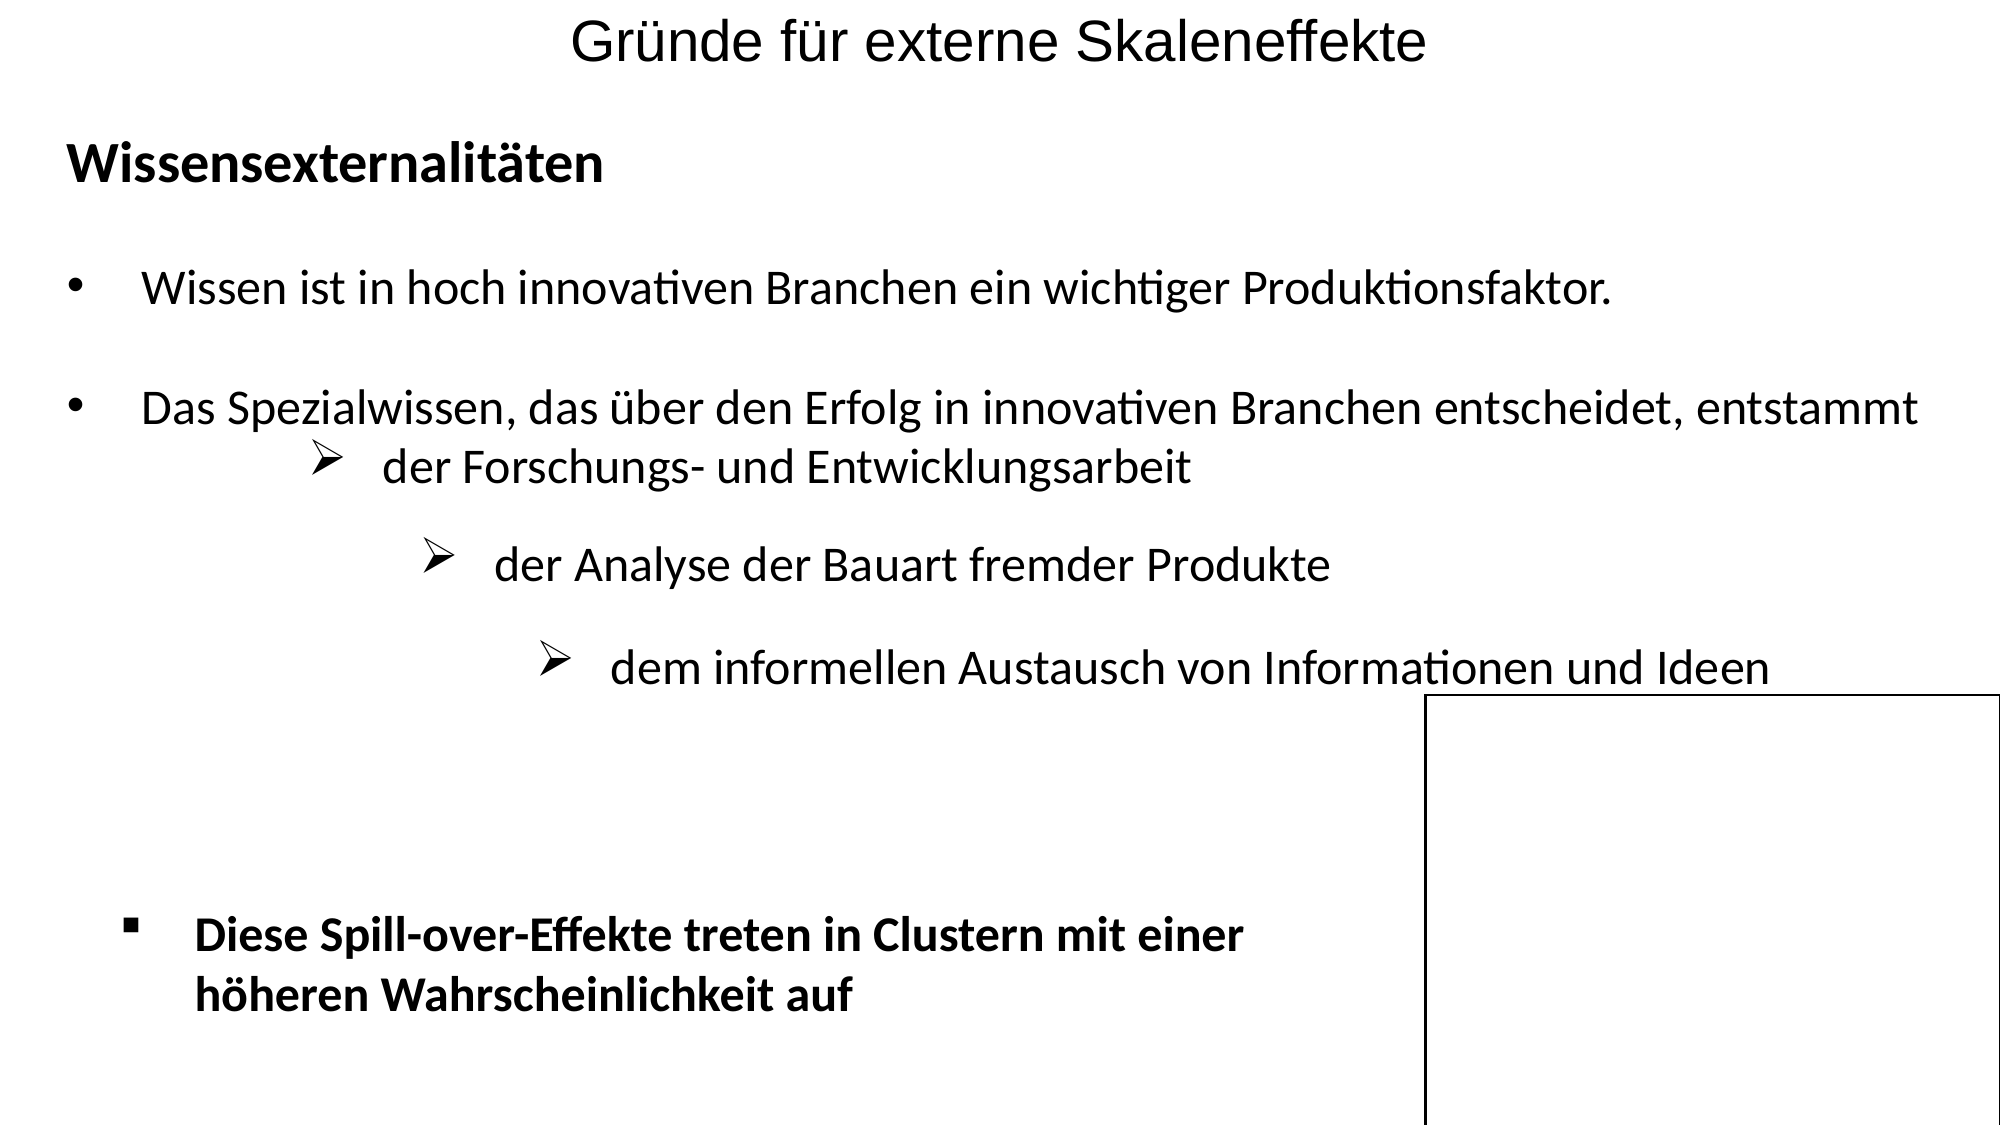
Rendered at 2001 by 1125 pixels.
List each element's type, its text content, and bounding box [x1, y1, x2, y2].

text_box Wissensexternalitäten Wissen ist in hoch innovativen Branchen ein wichtiger Produktionsfaktor. Das Spezialwissen, das über den Erfolg in innovativen Branchen entscheidet, entstammt [52, 117, 2000, 480]
text_box Diese Spill-over-Effekte treten in Clustern mit einer höheren Wahrscheinlichkeit auf [29, 894, 1424, 1029]
text_box dem informellen Austausch von Informationen und Ideen [446, 627, 1852, 703]
text_box der Analyse der Bauart fremder Produkte [329, 524, 1425, 600]
text_box [1424, 694, 2000, 1125]
text_box Gründe für externe Skaleneffekte [249, 0, 1750, 101]
text_box der Forschungs- und Entwicklungsarbeit [218, 426, 1209, 502]
